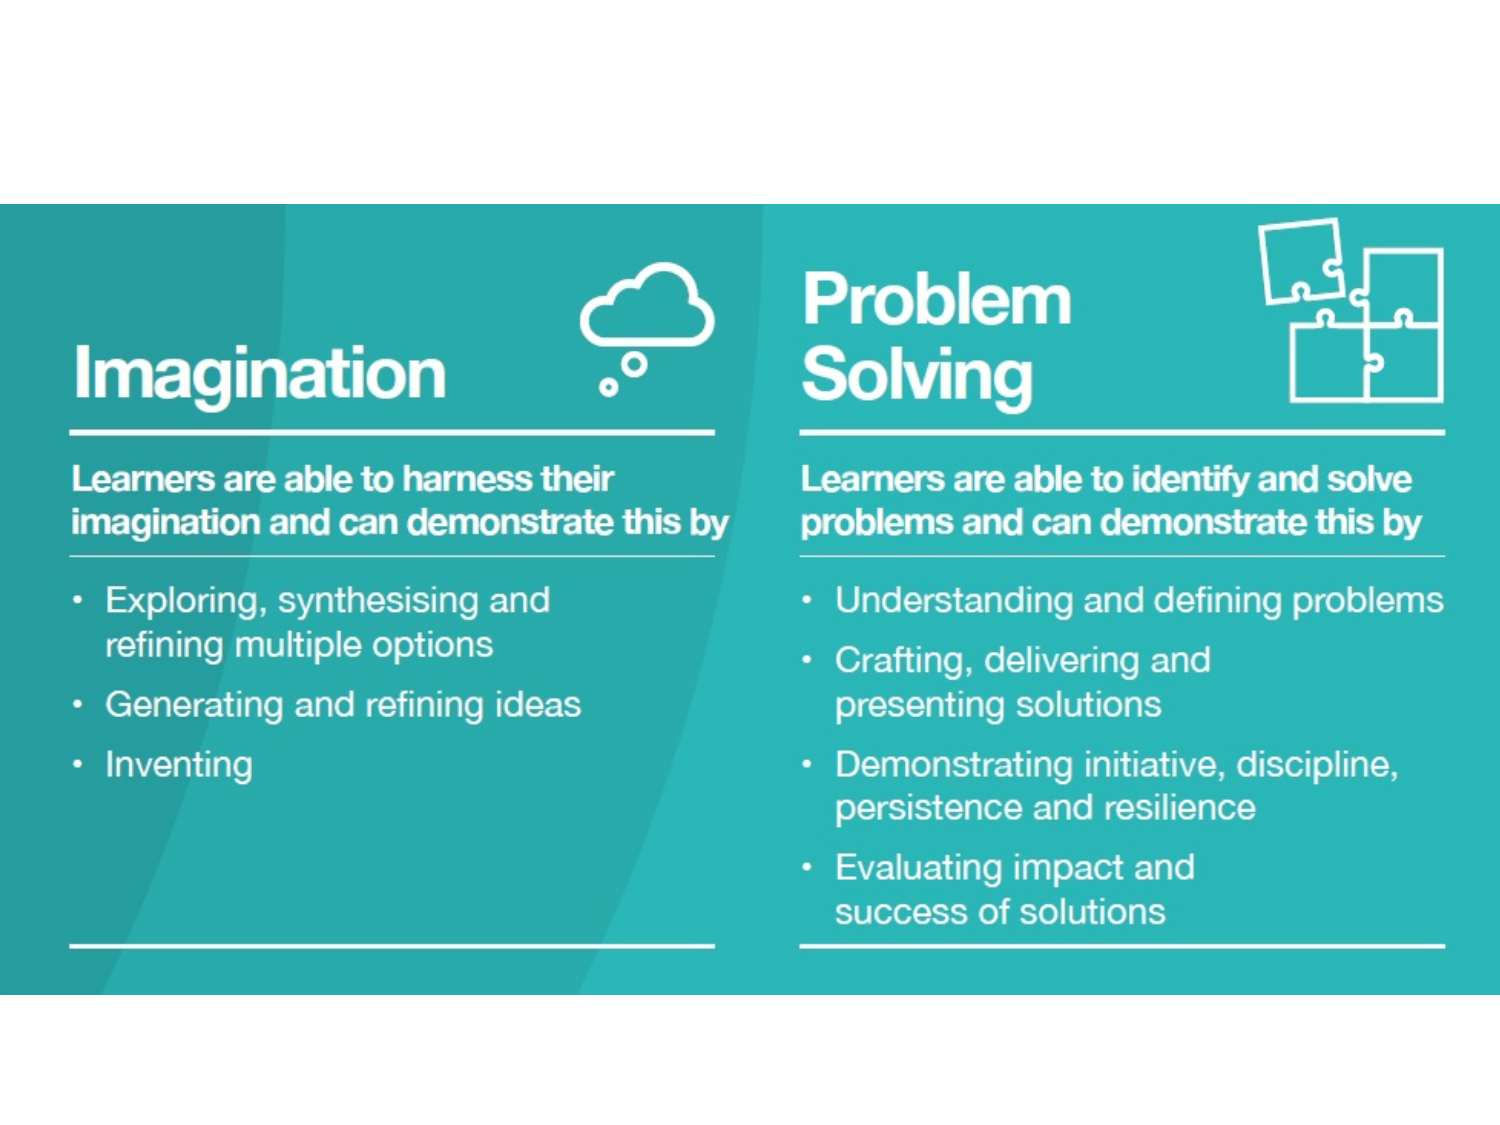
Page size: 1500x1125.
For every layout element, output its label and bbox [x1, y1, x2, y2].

picture [0, 204, 1500, 995]
